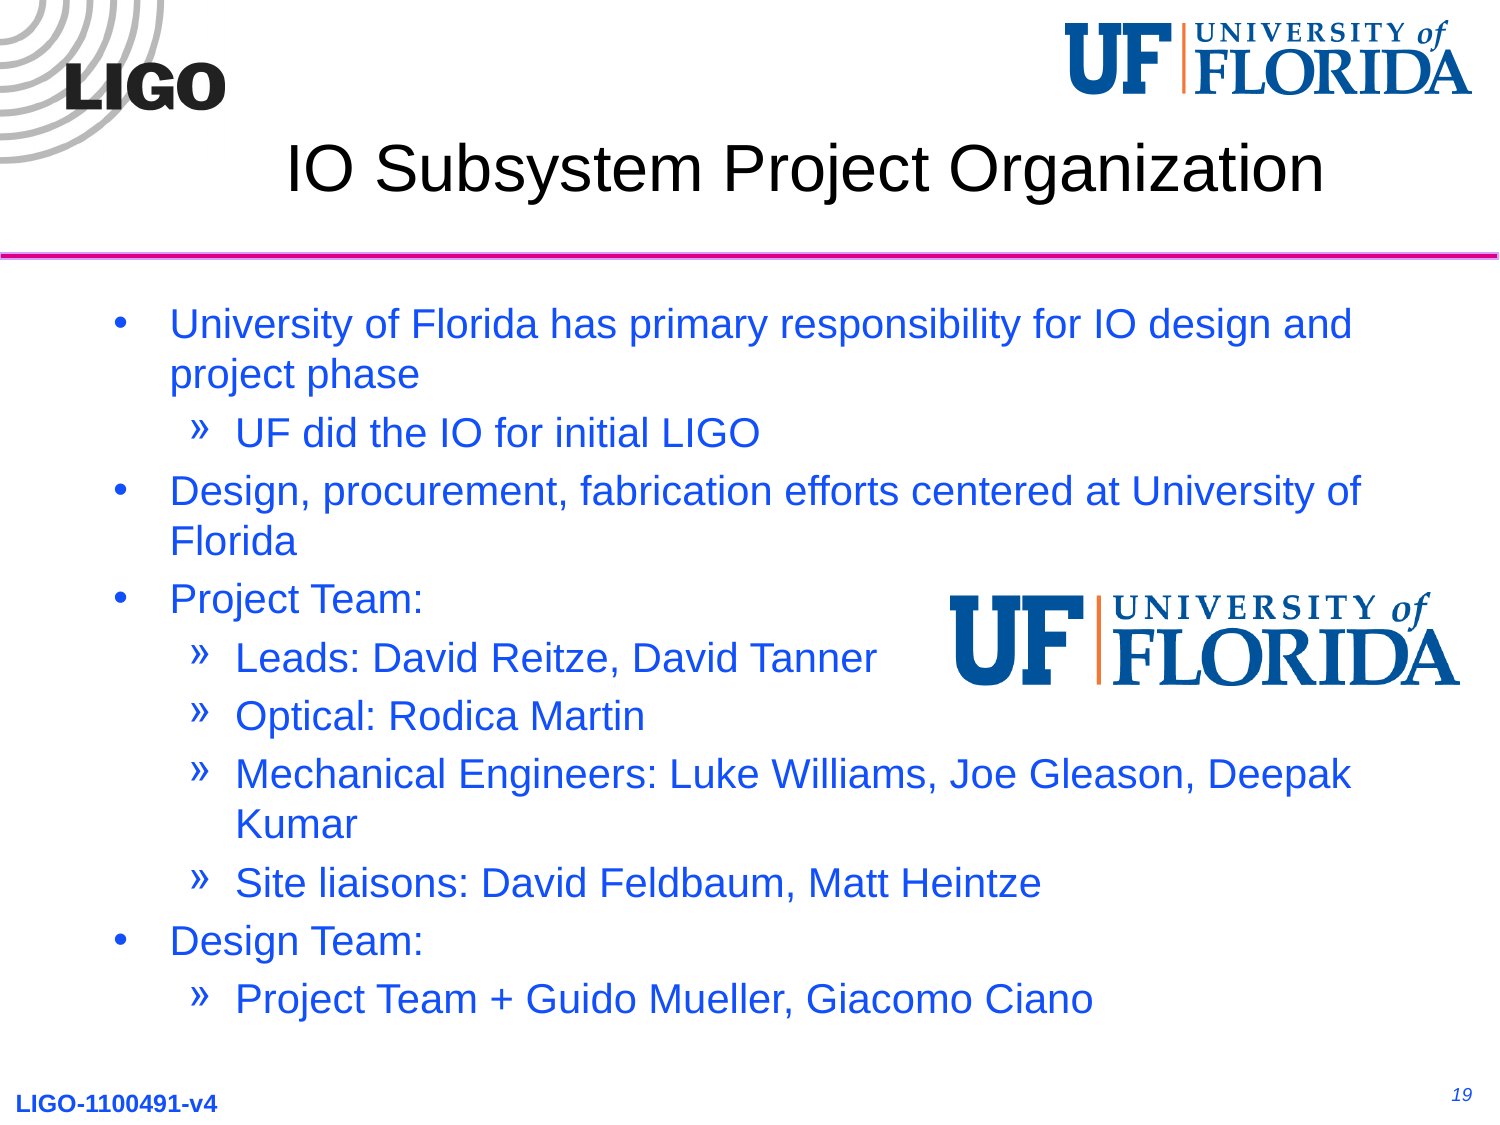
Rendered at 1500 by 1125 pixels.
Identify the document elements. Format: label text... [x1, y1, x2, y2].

slide_number 19 [1174, 1037, 1488, 1113]
list University of Florida has primary responsibility for IO design and project phase UF did the IO for initial LIGO Design, procurement, fabrication efforts centered at University of Florida Project Team: Leads: David Reitze, David Tanner Optical: Rodica Martin Mechanical Engineers: Luke Williams, Joe Gleason, Deepak Kumar Site liaisons: David Feldbaum, Matt Heintze Design Team: Project Team + Guido Mueller, Giacomo Ciano [98, 289, 1433, 1015]
picture [0, 0, 225, 164]
title IO Subsystem Project Organization [212, 24, 1400, 213]
picture [1065, 20, 1472, 95]
picture [950, 592, 1460, 686]
